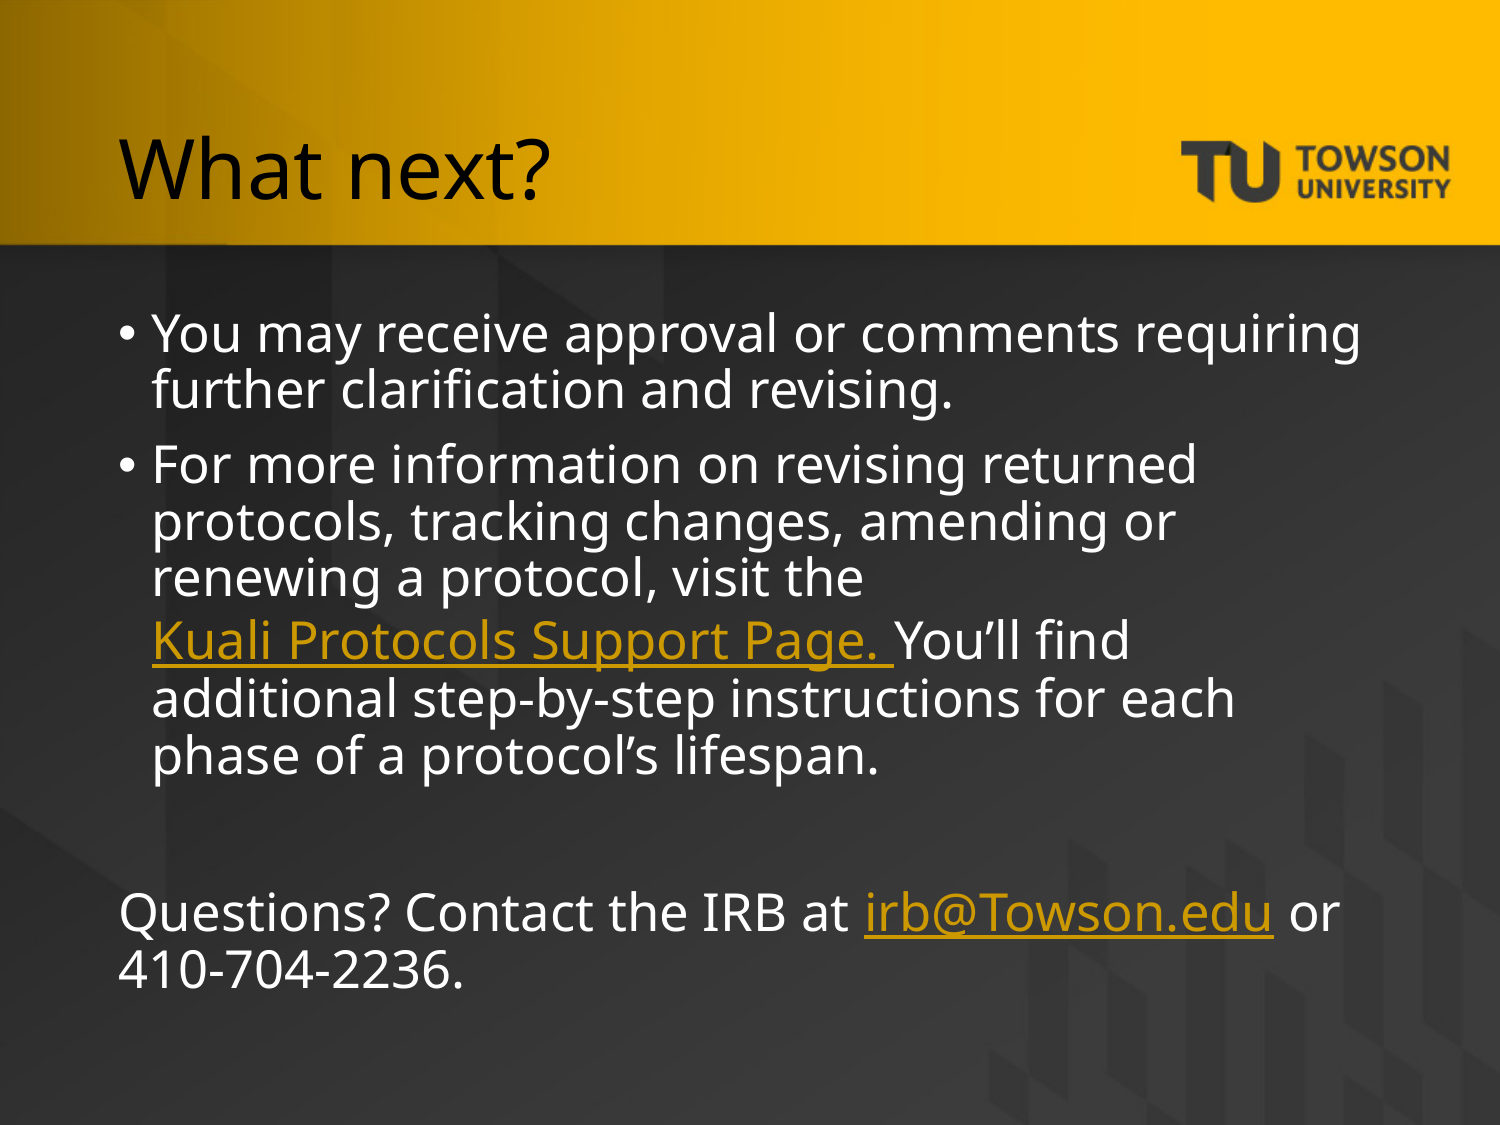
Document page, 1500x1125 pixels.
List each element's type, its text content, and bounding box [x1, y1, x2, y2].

list You may receive approval or comments requiring further clarification and revising. For more information on revising returned protocols, tracking changes, amending or renewing a protocol, visit the Kuali Protocols Support Page. You’ll find additional step-by-step instructions for each phase of a protocol’s lifespan. Questions? Contact the IRB at irb@Towson.edu or 410-704-2236. [103, 299, 1397, 1014]
picture [0, 0, 1500, 1125]
title What next? [103, 7, 1285, 226]
